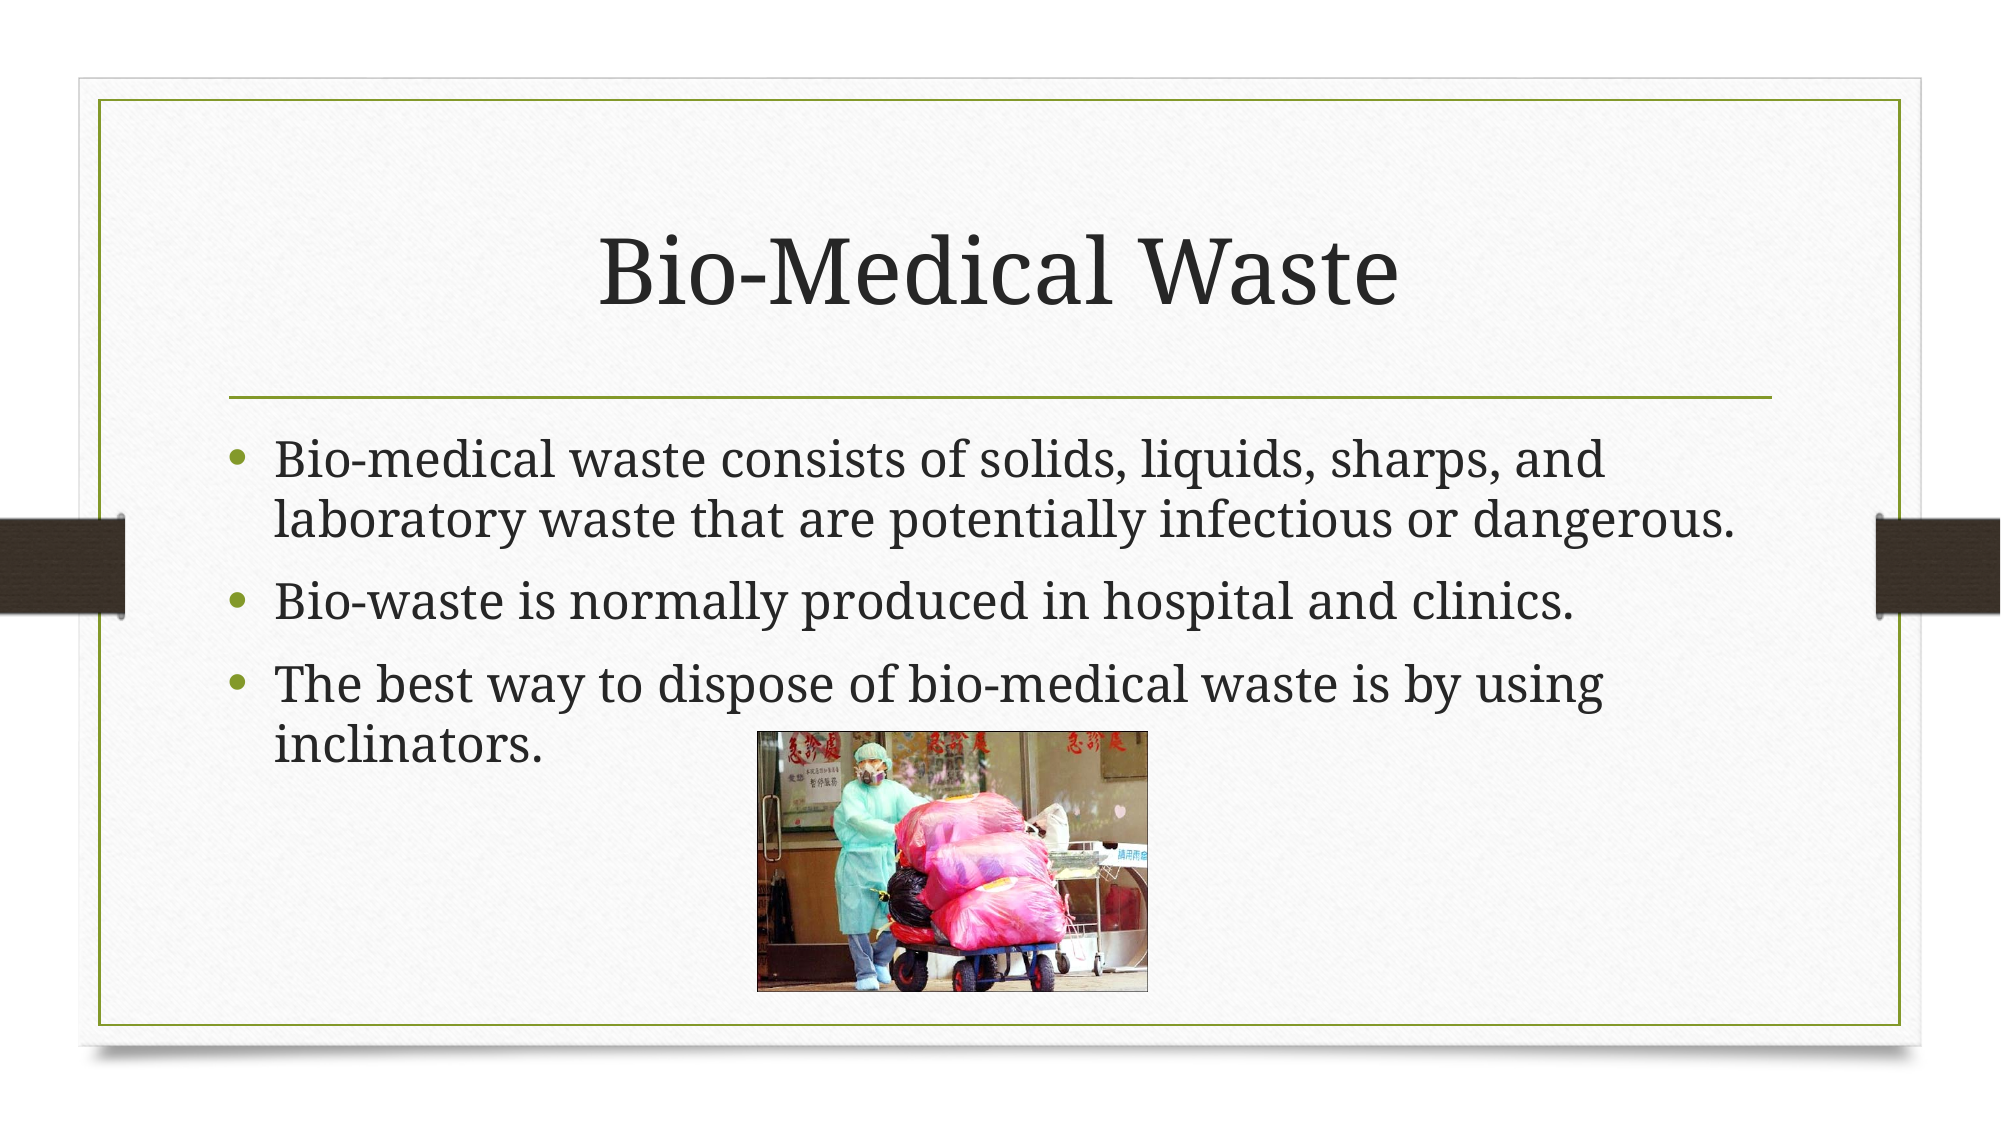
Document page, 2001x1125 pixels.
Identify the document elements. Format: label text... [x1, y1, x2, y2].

list Bio-medical waste consists of solids, liquids, sharps, and laboratory waste that are potentially infectious or dangerous. Bio-waste is normally produced in hospital and clinics. The best way to dispose of bio-medical waste is by using inclinators. [212, 419, 1788, 964]
title Bio-Medical Waste [212, 161, 1788, 375]
picture [0, 0, 2001, 1125]
